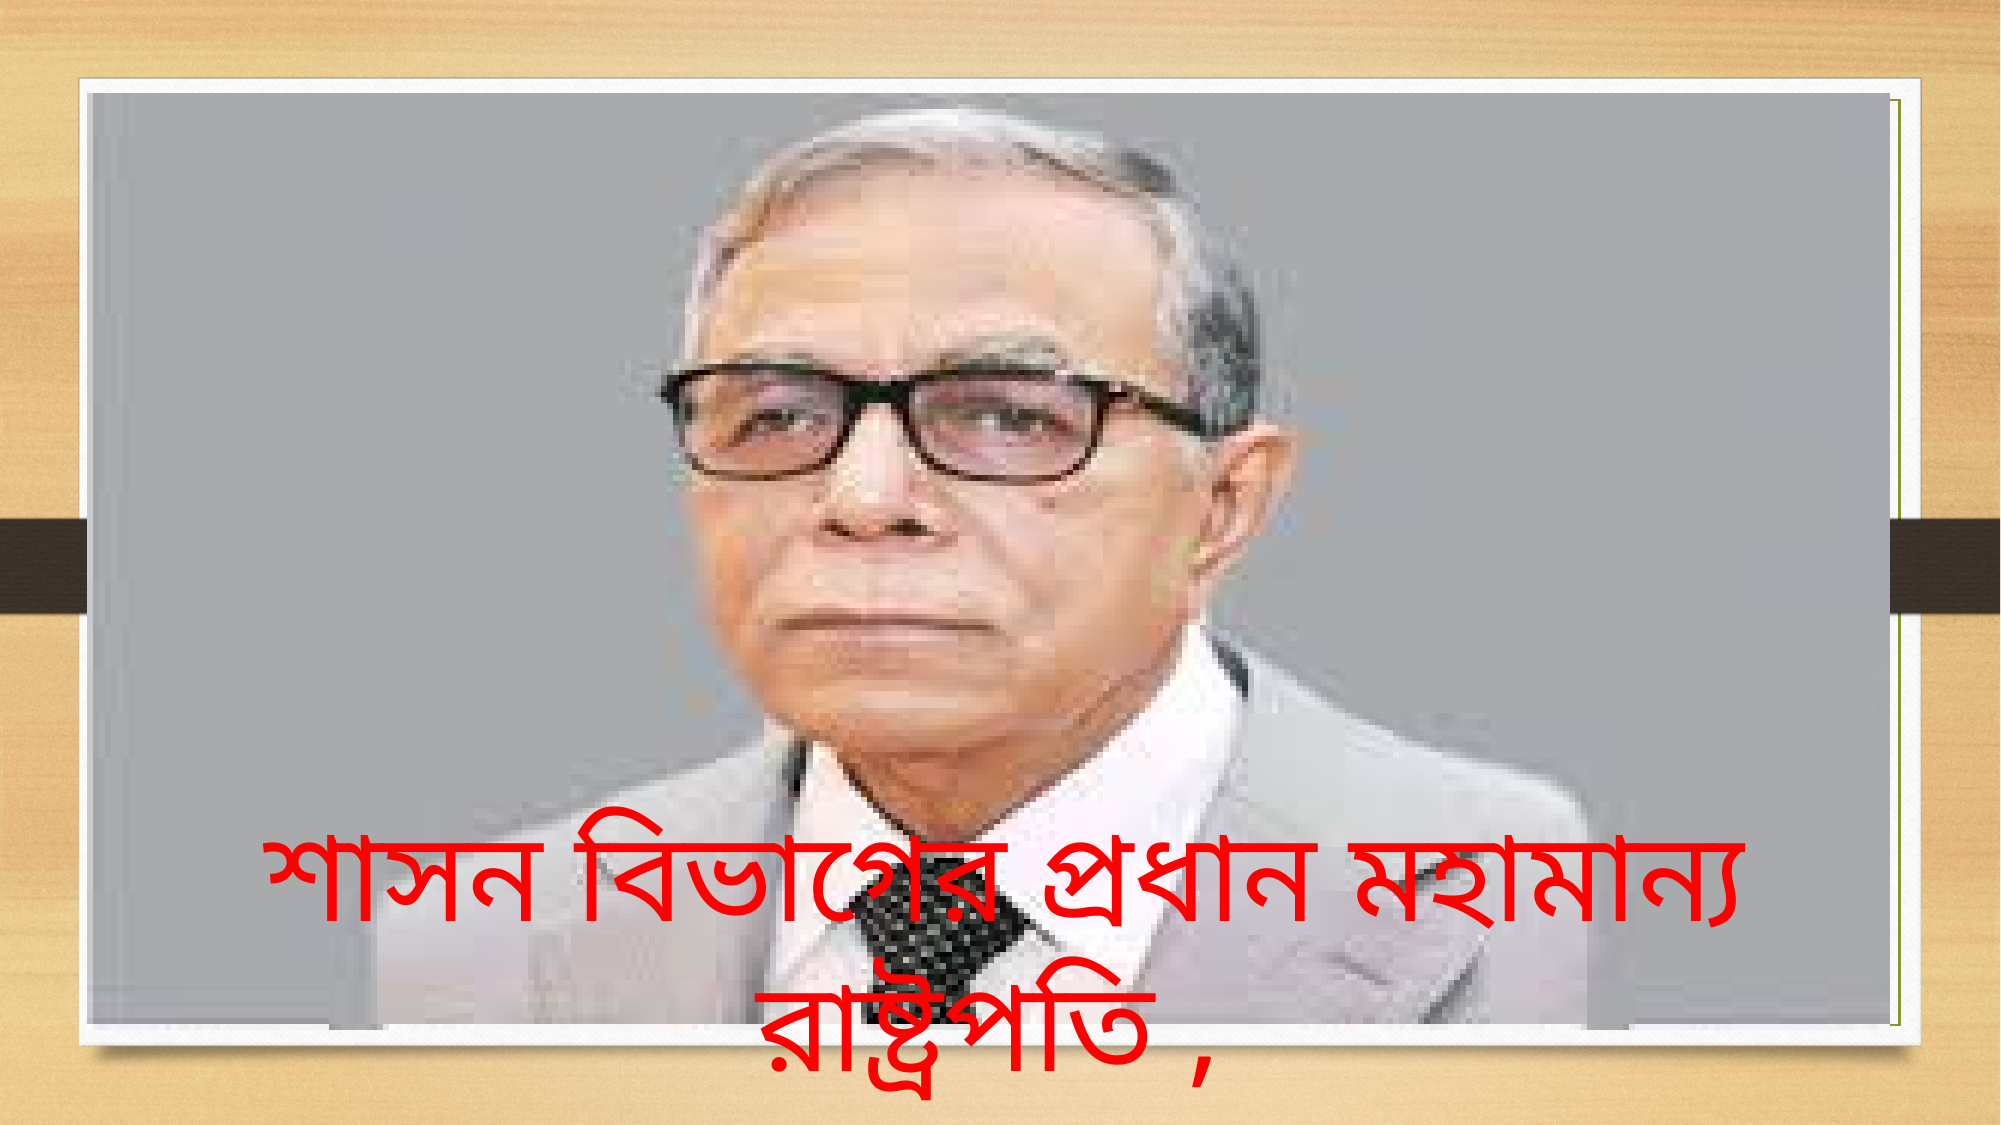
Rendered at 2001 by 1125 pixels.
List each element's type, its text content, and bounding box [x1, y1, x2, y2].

picture [0, 0, 2001, 1125]
text_box শাসন বিভাগের প্রধান মহামান্য রাষ্ট্রপতি , [98, 1030, 1879, 1104]
